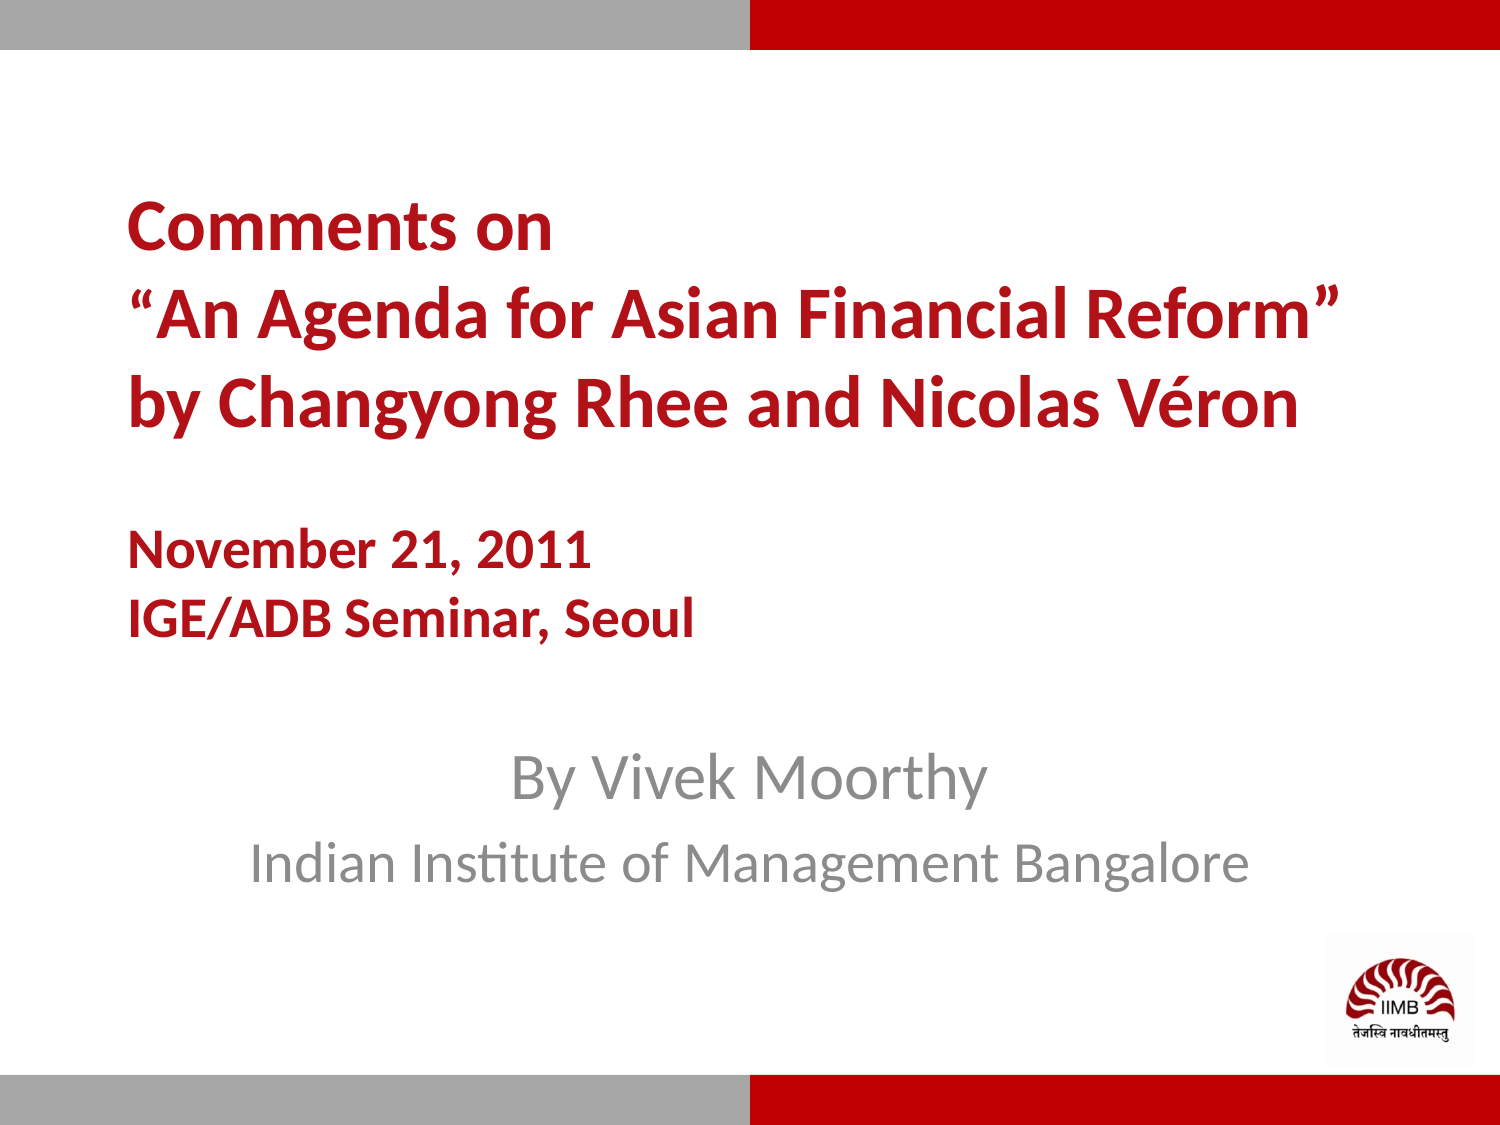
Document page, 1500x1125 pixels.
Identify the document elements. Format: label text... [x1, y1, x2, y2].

subtitle By Vivek Moorthy Indian Institute of Management Bangalore [225, 725, 1275, 925]
picture [1325, 934, 1475, 1066]
title Comments on “An Agenda for Asian Financial Reform” by Changyong Rhee and Nicolas Véron November 21, 2011 IGE/ADB Seminar, Seoul [112, 125, 1388, 700]
